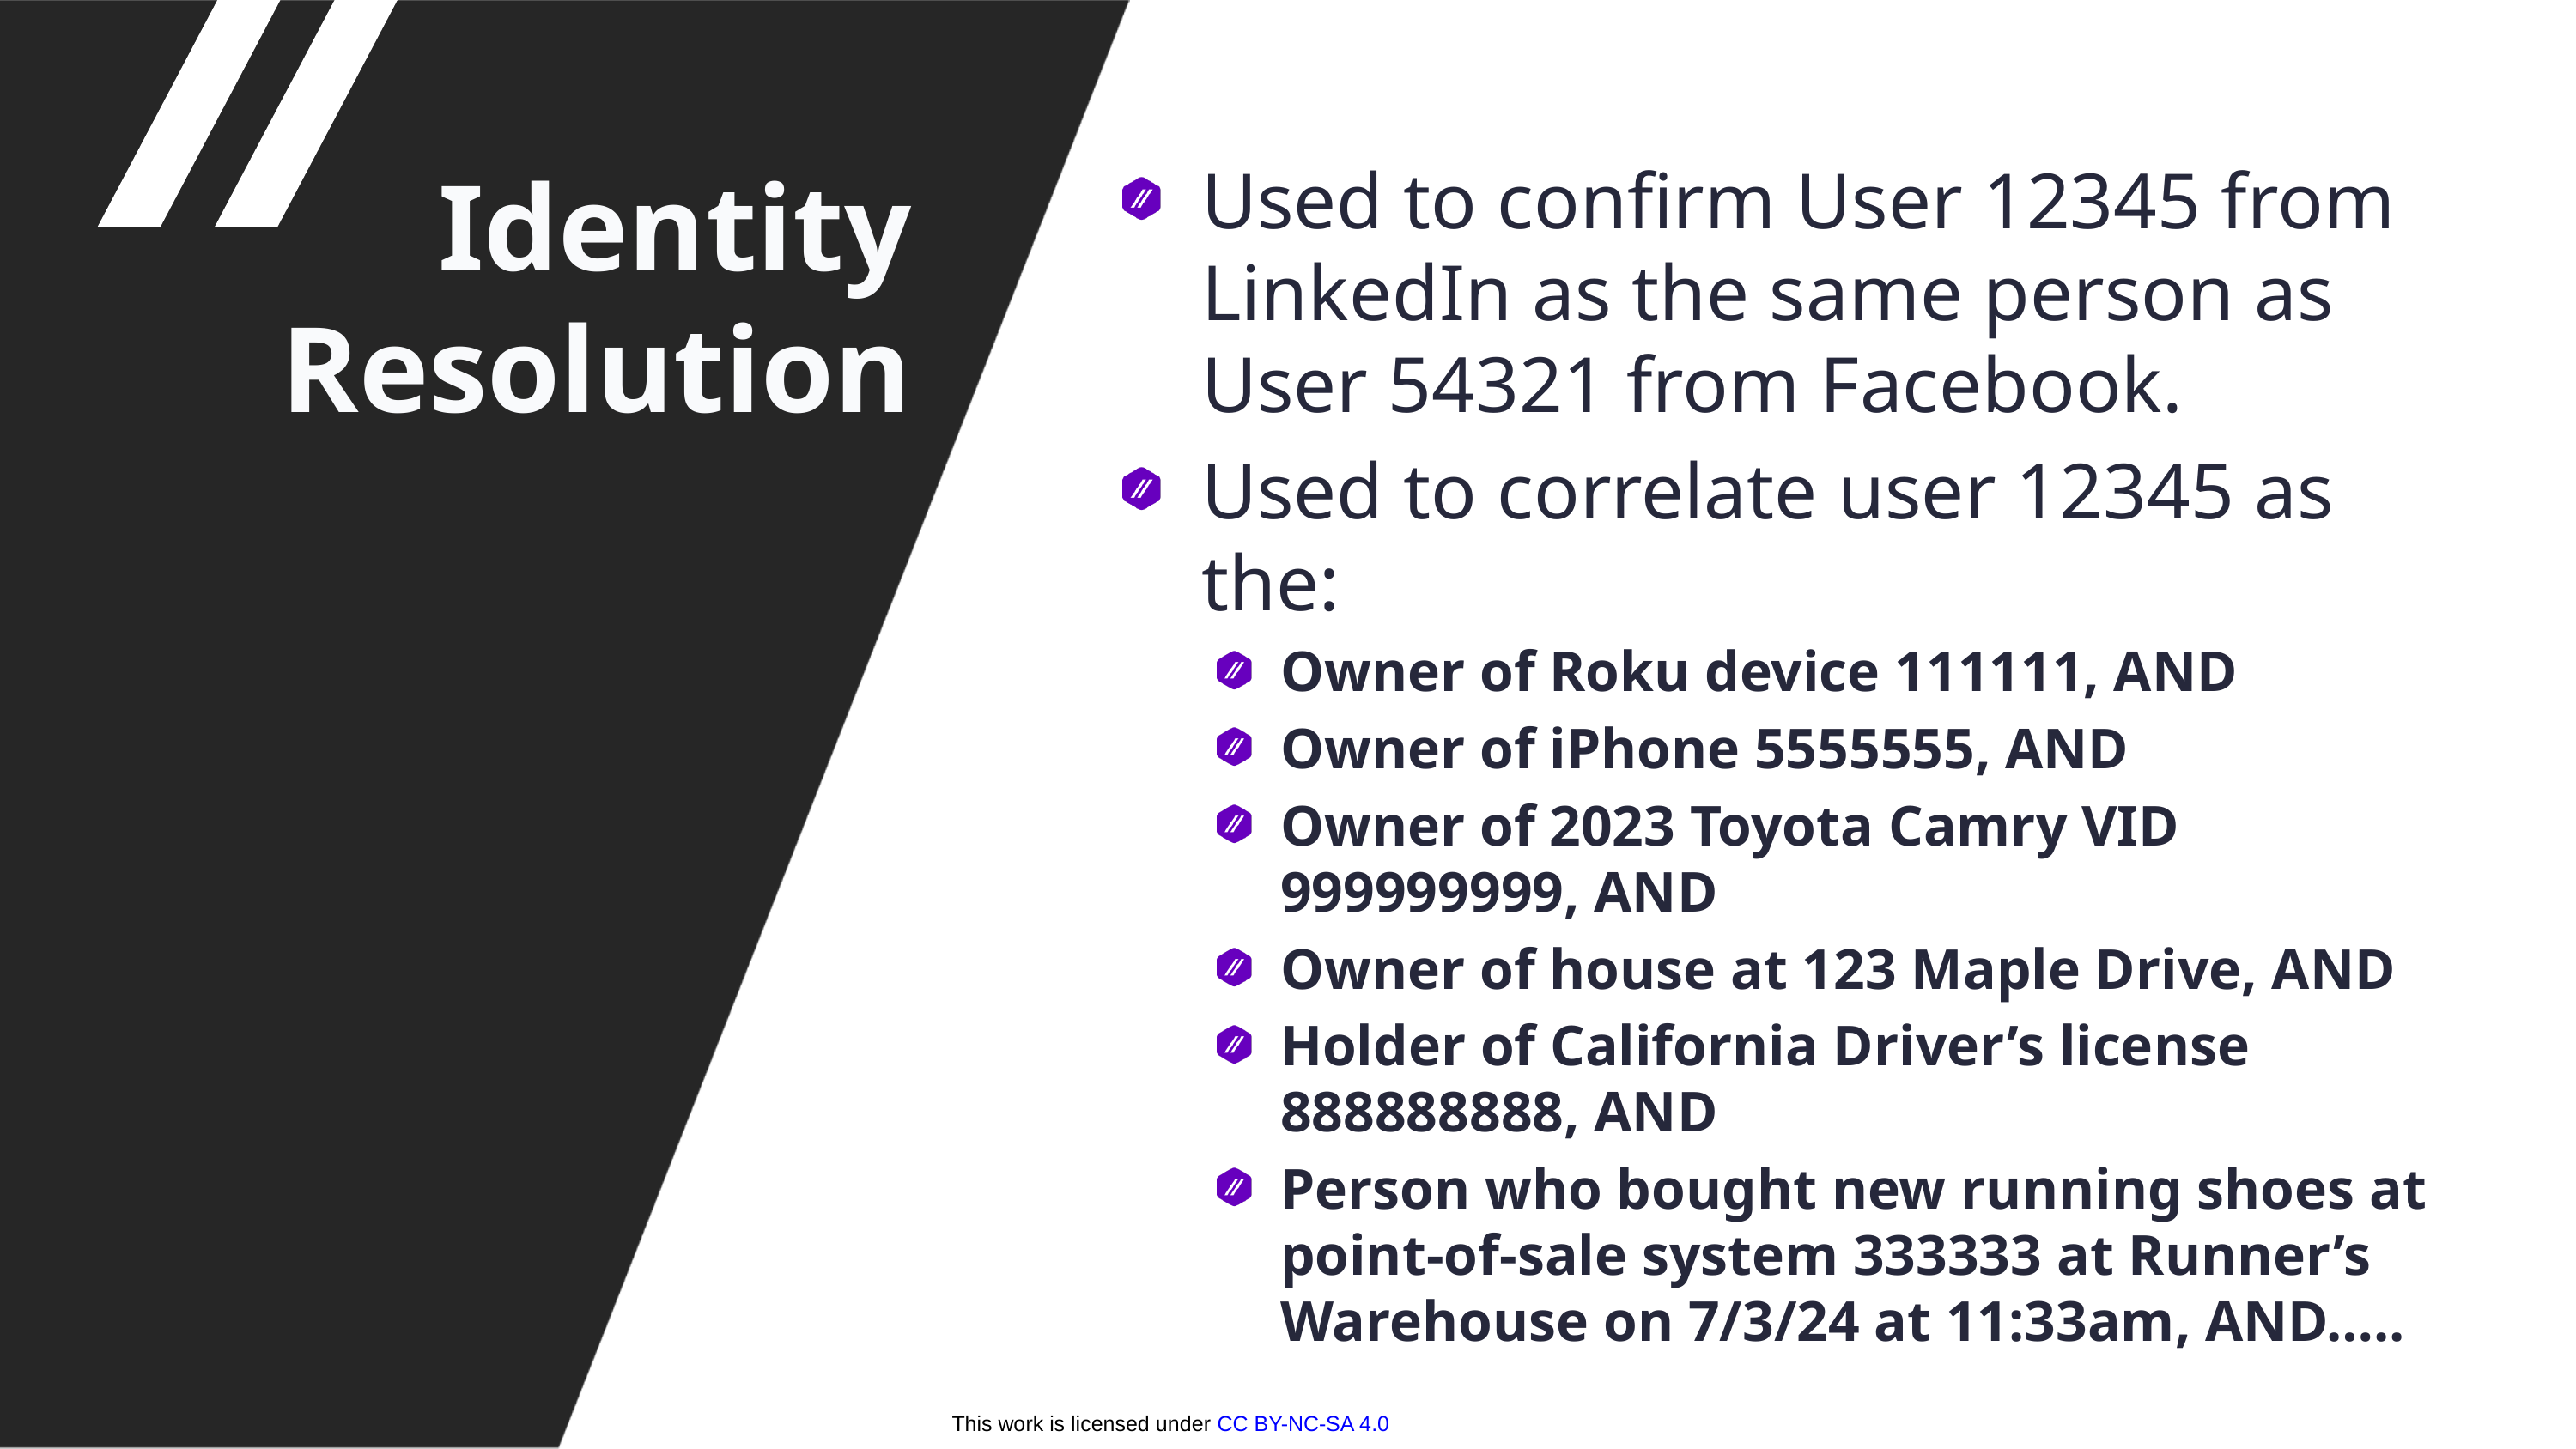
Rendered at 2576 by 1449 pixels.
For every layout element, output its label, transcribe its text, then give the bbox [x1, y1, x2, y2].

picture [204, 0, 334, 146]
picture [1217, 726, 1252, 767]
picture [0, 0, 1130, 1449]
list Used to confirm User 12345 from LinkedIn as the same person as User 54321 from Facebook. Used to correlate user 12345 as the: Owner of Roku device 111111, AND Owner of iPhone 5555555, AND Owner of 2023 Toyota Camry VID 999999999, AND Owner of house at 123 Maple Drive, AND Holder of California Driver’s license 888888888, AND Person who bought new running shoes at point-of-sale system 333333 at Runner’s Warehouse on 7/3/24 at 11:33am, AND….. [1109, 146, 2448, 1406]
picture [1122, 176, 1161, 221]
picture [1217, 1024, 1252, 1064]
picture [1217, 1167, 1252, 1207]
picture [1217, 650, 1252, 690]
picture [1217, 803, 1252, 844]
picture [1217, 947, 1252, 987]
picture [1122, 466, 1161, 511]
list Identity Resolution [97, 146, 925, 1300]
